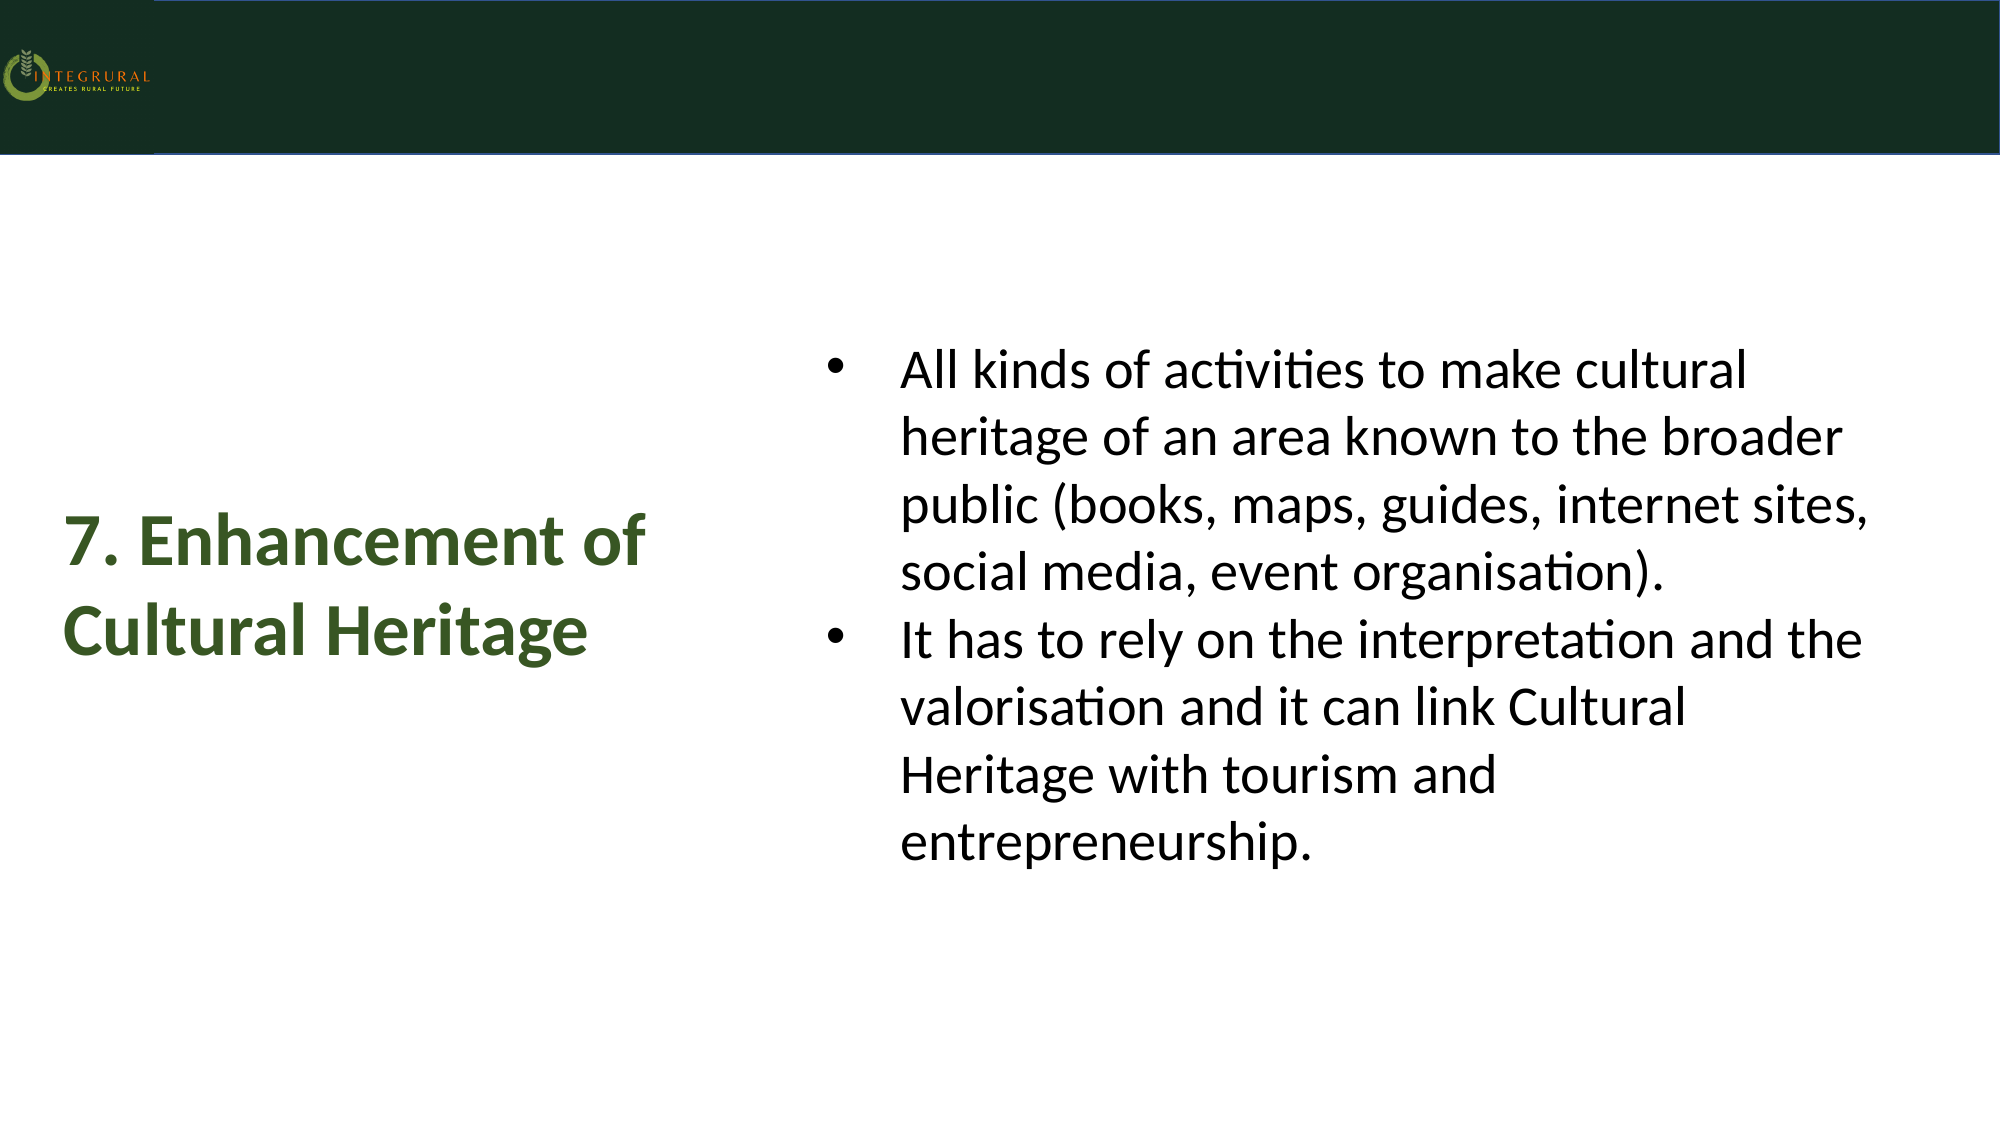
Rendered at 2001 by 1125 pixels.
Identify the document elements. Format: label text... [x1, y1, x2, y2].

text_box 7. Enhancement of Cultural Heritage [48, 483, 748, 679]
text_box [156, 0, 2000, 154]
text_box All kinds of activities to make cultural heritage of an area known to the broader public (books, maps, guides, internet sites, social media, event organisation). It has to rely on the interpretation and the valorisation and it can link Cultural Heritage with tourism and entrepreneurship. [810, 324, 1888, 880]
picture [0, 0, 154, 154]
